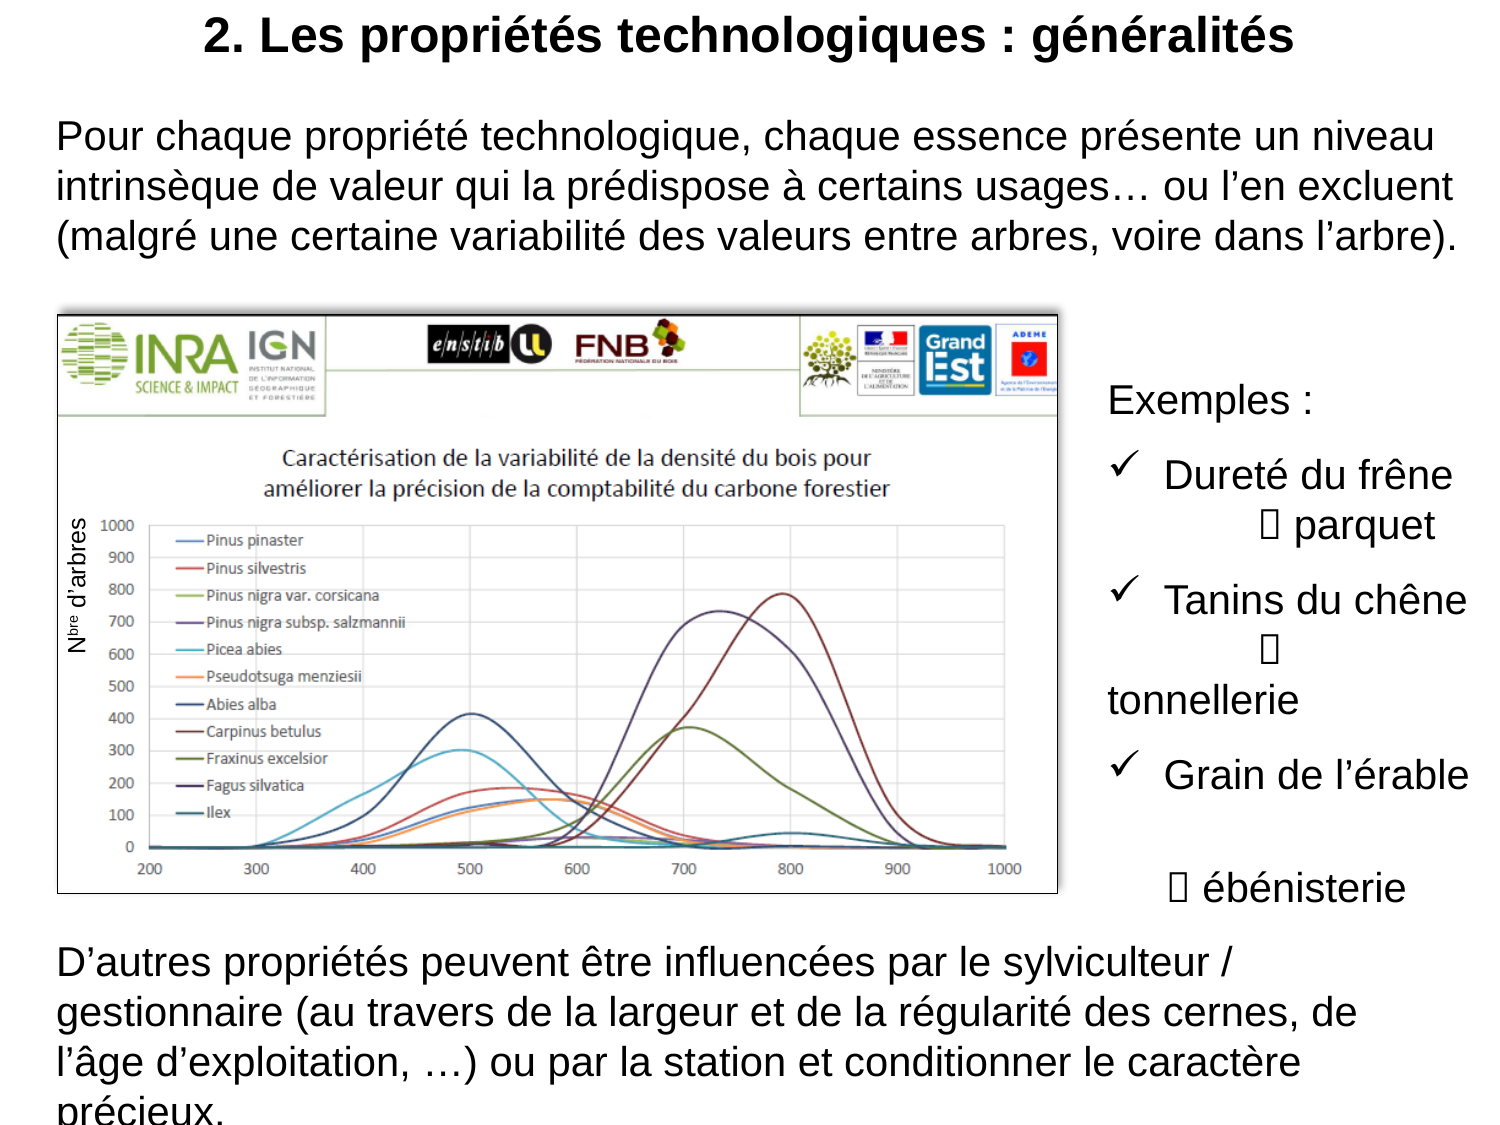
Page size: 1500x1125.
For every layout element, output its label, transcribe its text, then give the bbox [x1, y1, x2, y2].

text_box D’autres propriétés peuvent être influencées par le sylviculteur / gestionnaire (au travers de la largeur et de la régularité des cernes, de l’âge d’exploitation, …) ou par la station et conditionner le caractère précieux. [41, 927, 1471, 1125]
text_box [52, 314, 1058, 894]
text_box 2. Les propriétés technologiques : généralités [64, 0, 1436, 71]
text_box Exemples : Dureté du frêne  parquet Tanins du chêne  tonnellerie Grain de l’érable  ébénisterie [1092, 365, 1500, 918]
text_box Pour chaque propriété technologique, chaque essence présente un niveau intrinsèque de valeur qui la prédispose à certains usages… ou l’en excluent (malgré une certaine variabilité des valeurs entre arbres, voire dans l’arbre). [41, 101, 1500, 267]
